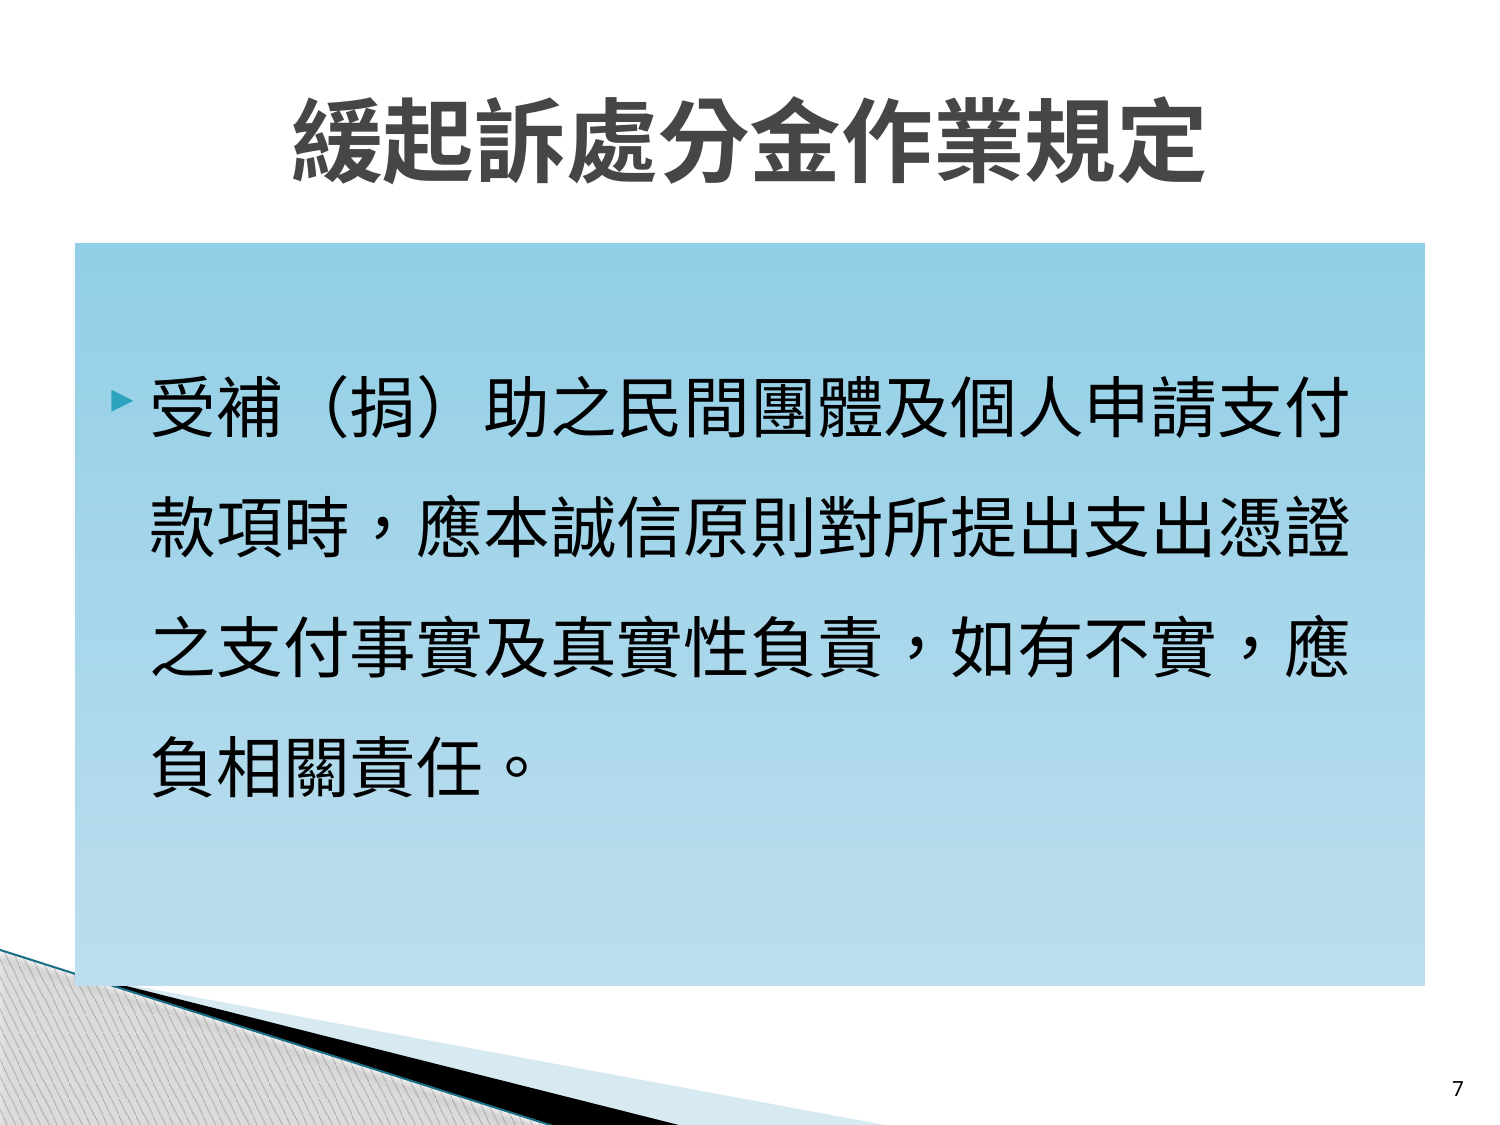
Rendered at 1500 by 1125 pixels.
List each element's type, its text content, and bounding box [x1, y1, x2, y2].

slide_number 7 [1418, 1051, 1479, 1112]
title 緩起訴處分金作業規定 [75, 45, 1425, 233]
list 受補（捐）助之民間團體及個人申請支付款項時，應本誠信原則對所提出支出憑證之支付事實及真實性負責，如有不實，應負相關責任。 [75, 243, 1425, 986]
